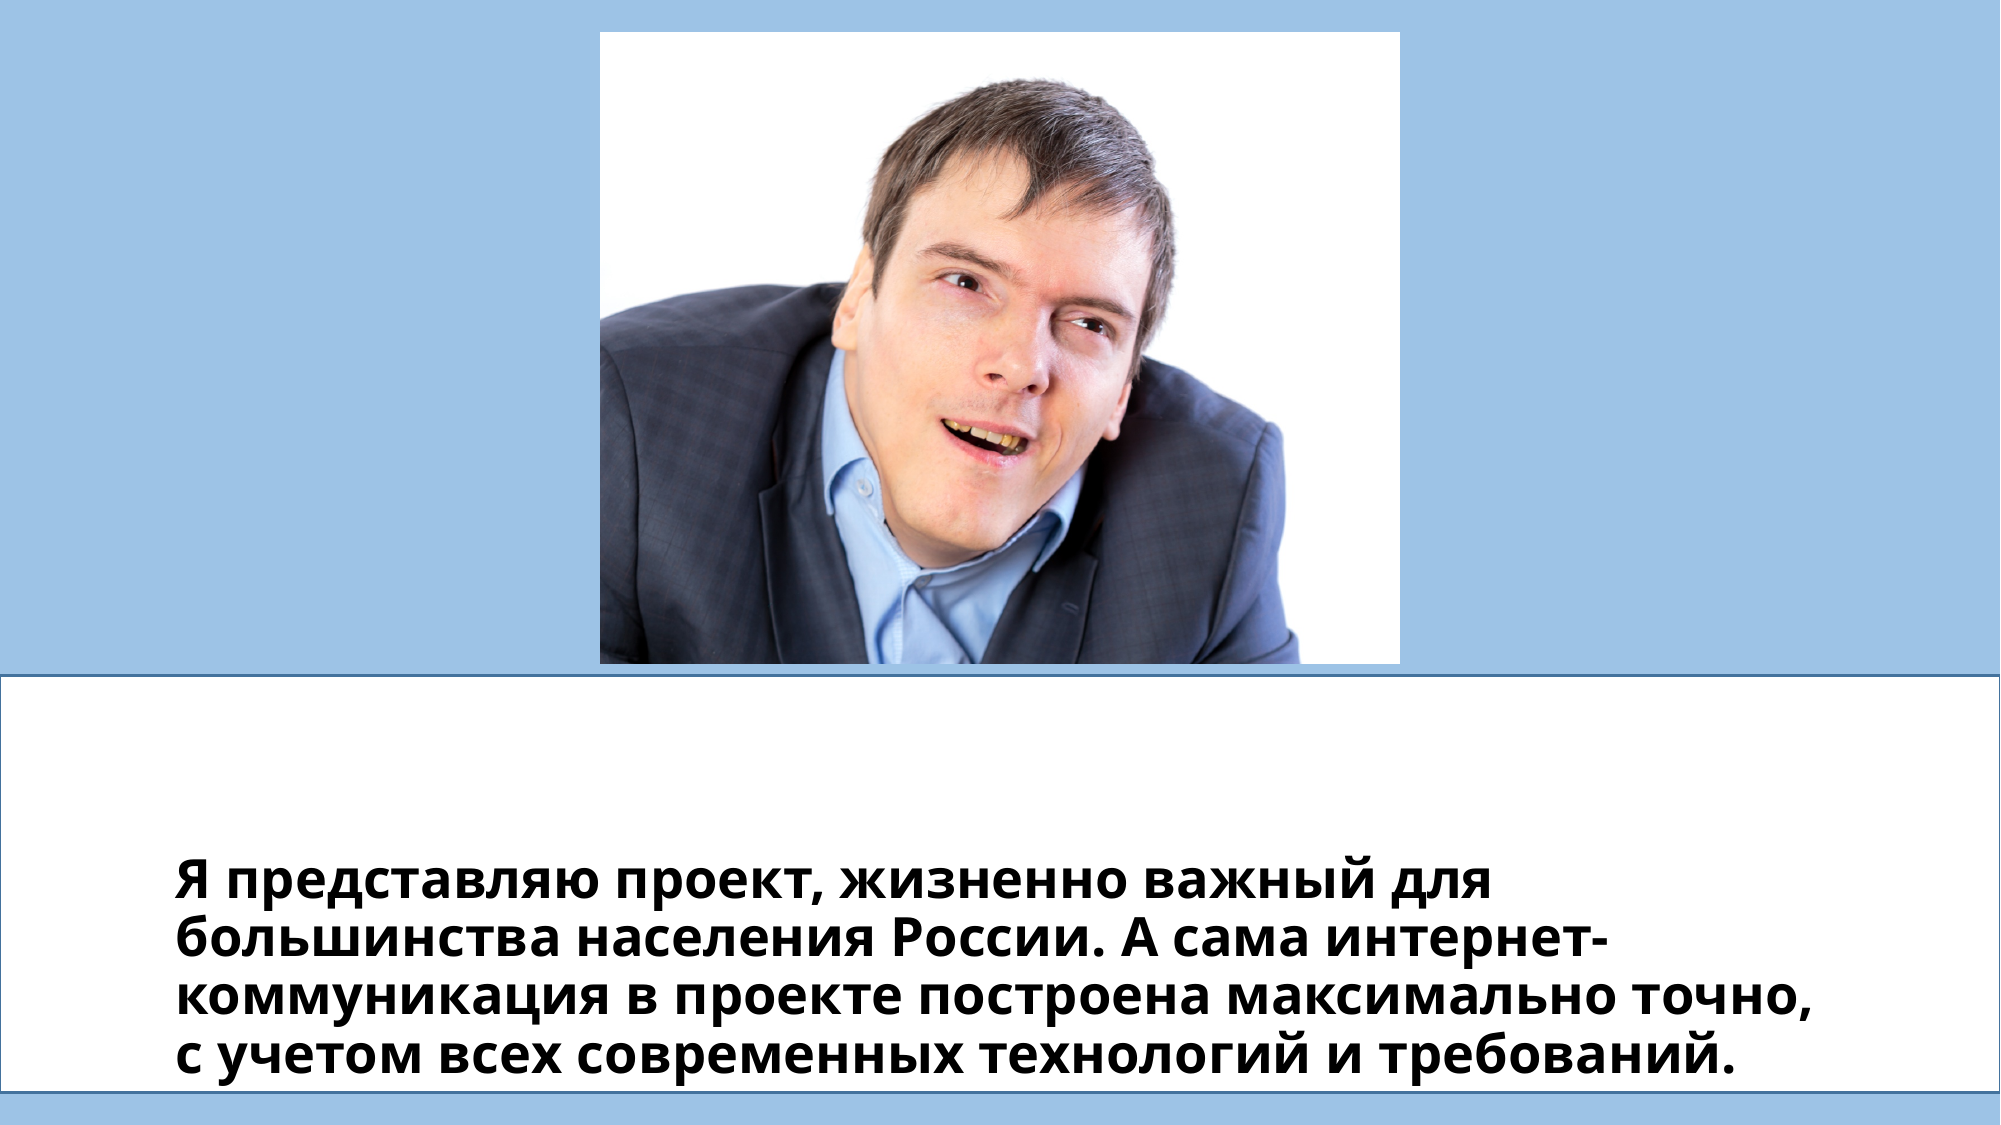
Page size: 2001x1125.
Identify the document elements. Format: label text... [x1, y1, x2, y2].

picture [599, 32, 1400, 664]
title Я представляю проект, жизненно важный для большинства населения России. А сама интернет-коммуникация в проекте построена максимально точно, с учетом всех современных технологий и требований. [160, 805, 1840, 1093]
text_box [0, 674, 2000, 1094]
